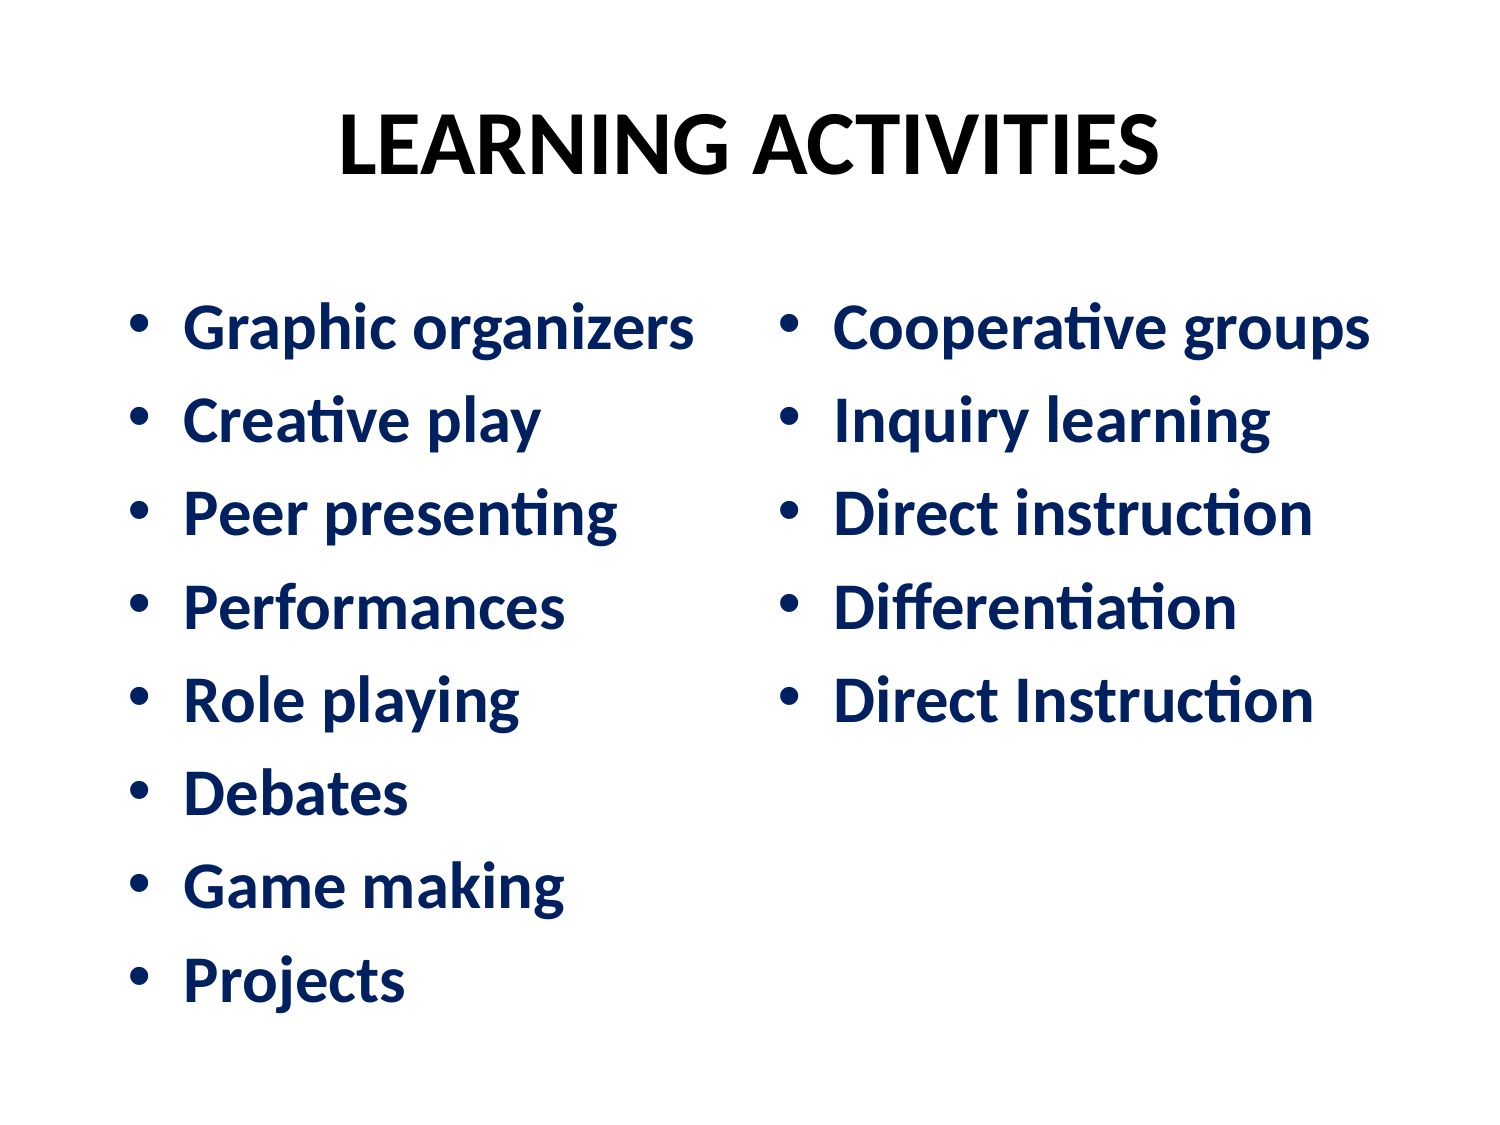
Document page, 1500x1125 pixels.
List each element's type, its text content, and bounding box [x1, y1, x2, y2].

list Cooperative groups Inquiry learning Direct instruction Differentiation Direct Instruction [762, 275, 1388, 950]
title LEARNING ACTIVITIES [112, 75, 1388, 200]
list Graphic organizers Creative play Peer presenting Performances Role playing Debates Game making Projects [112, 275, 738, 950]
